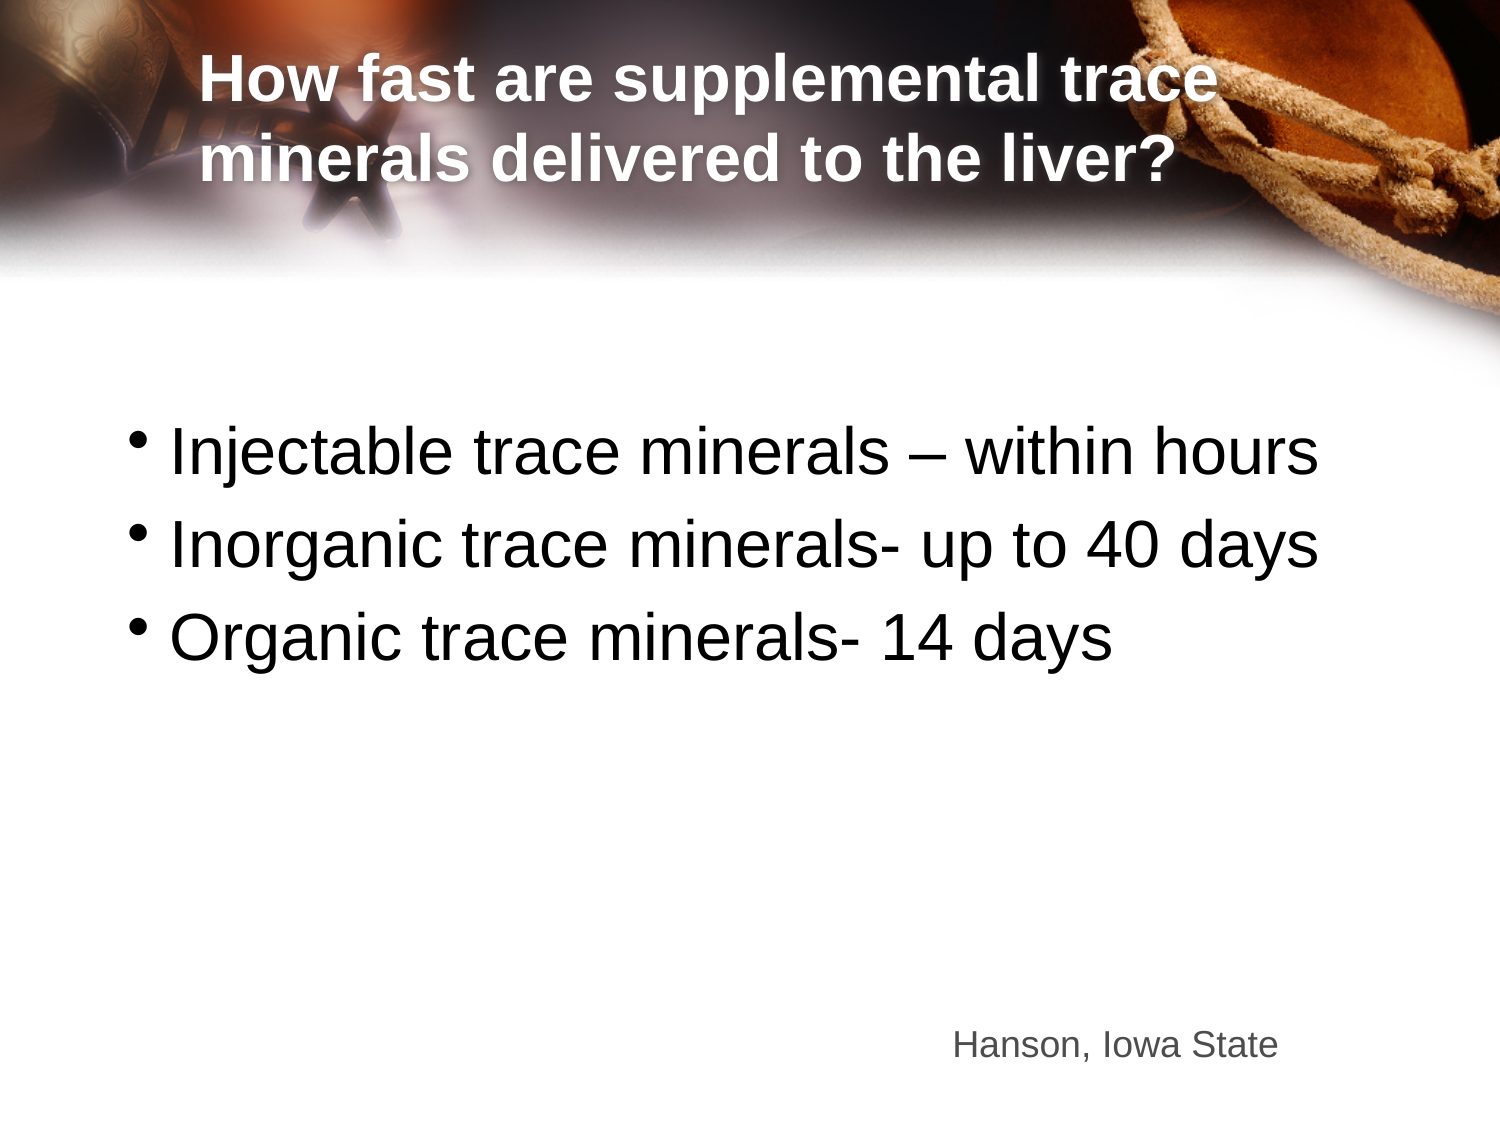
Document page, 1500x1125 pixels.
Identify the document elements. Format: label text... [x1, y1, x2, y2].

title How fast are supplemental trace minerals delivered to the liver? [182, 66, 1460, 163]
list Injectable trace minerals – within hours Inorganic trace minerals- up to 40 days Organic trace minerals- 14 days [112, 399, 1389, 688]
text_box Hanson, Iowa State [937, 1012, 1459, 1073]
picture [0, 0, 1500, 1125]
